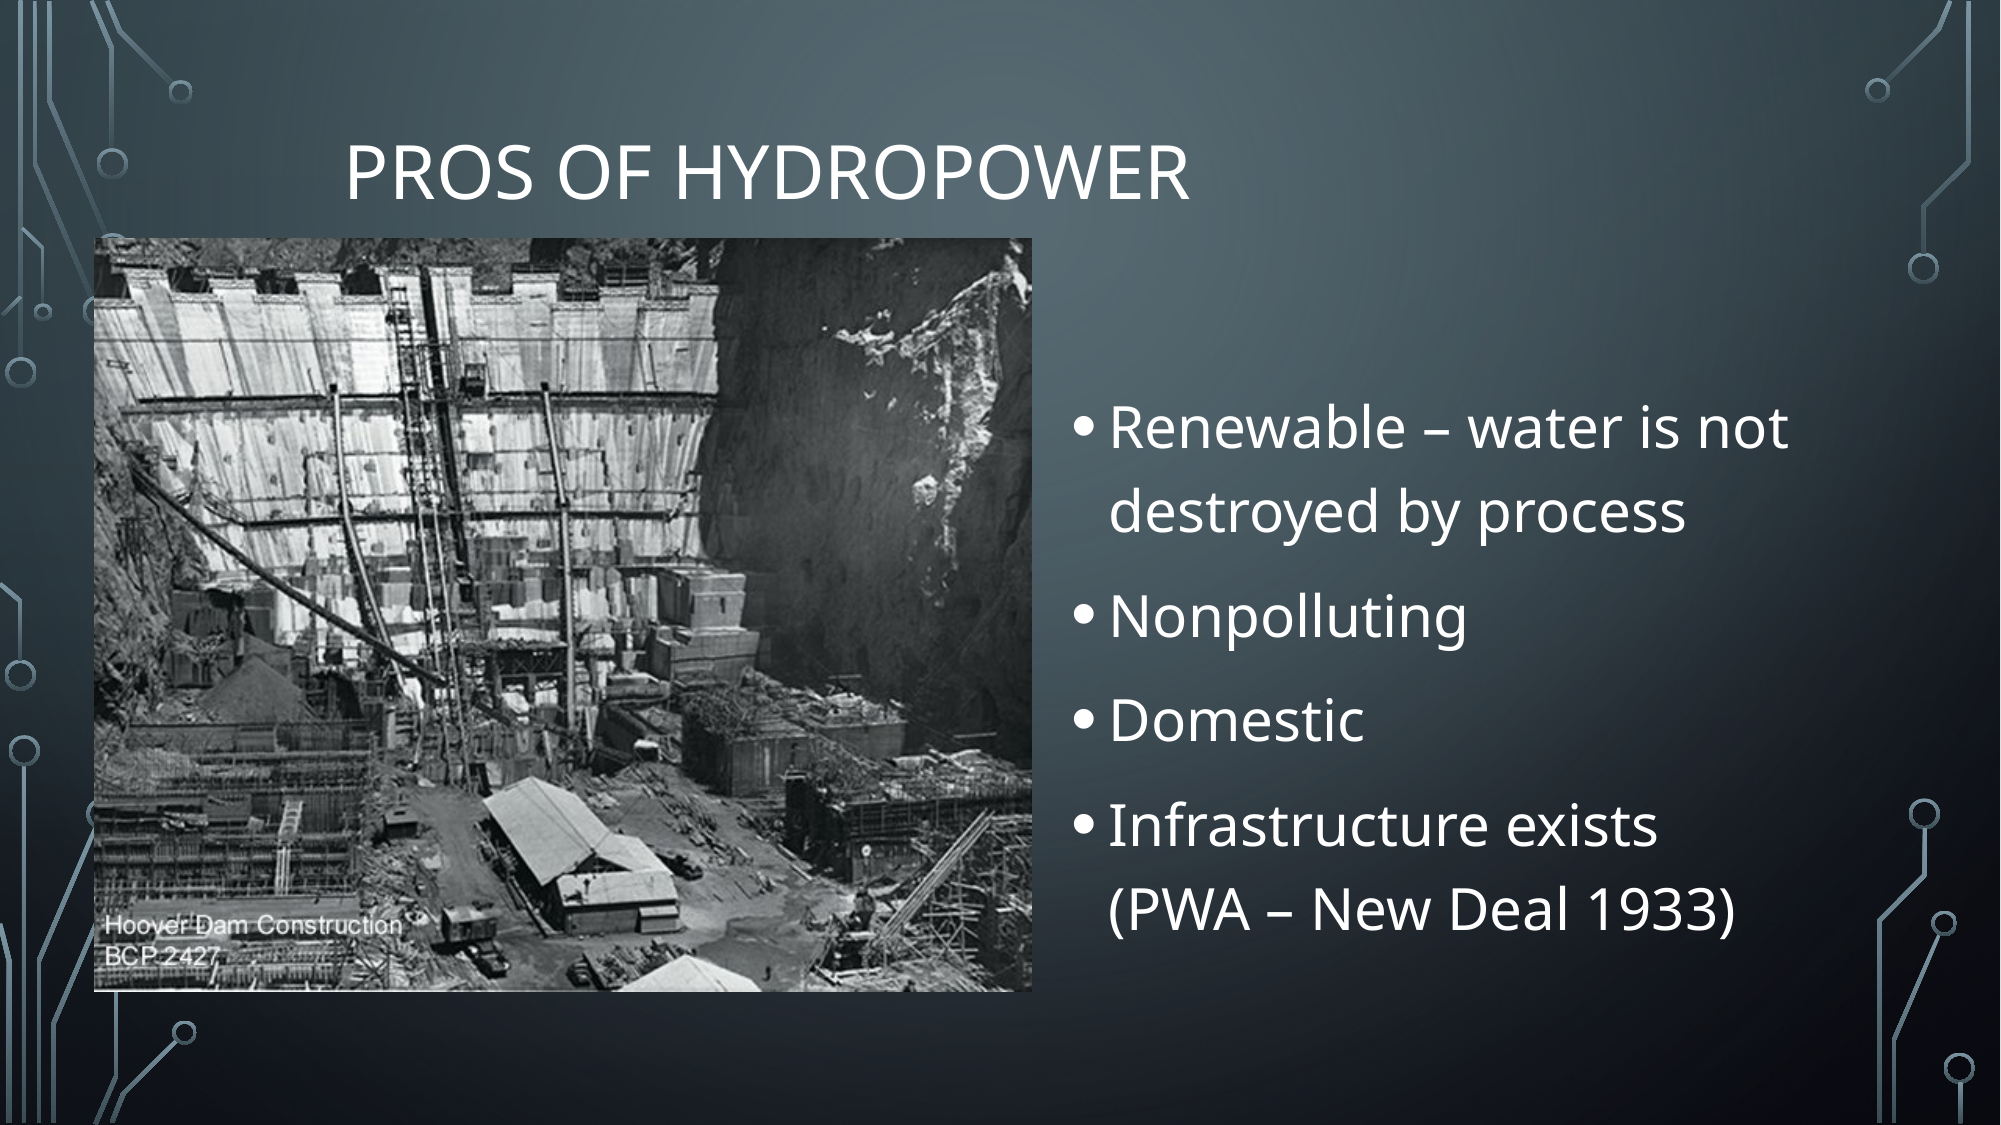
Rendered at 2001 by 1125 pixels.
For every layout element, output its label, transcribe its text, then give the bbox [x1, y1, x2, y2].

title Pros of Hydropower [328, 53, 1954, 297]
picture [93, 238, 1032, 993]
list Renewable – water is not destroyed by process Nonpolluting Domestic Infrastructure exists (PWA – New Deal 1933) [1056, 369, 1813, 950]
